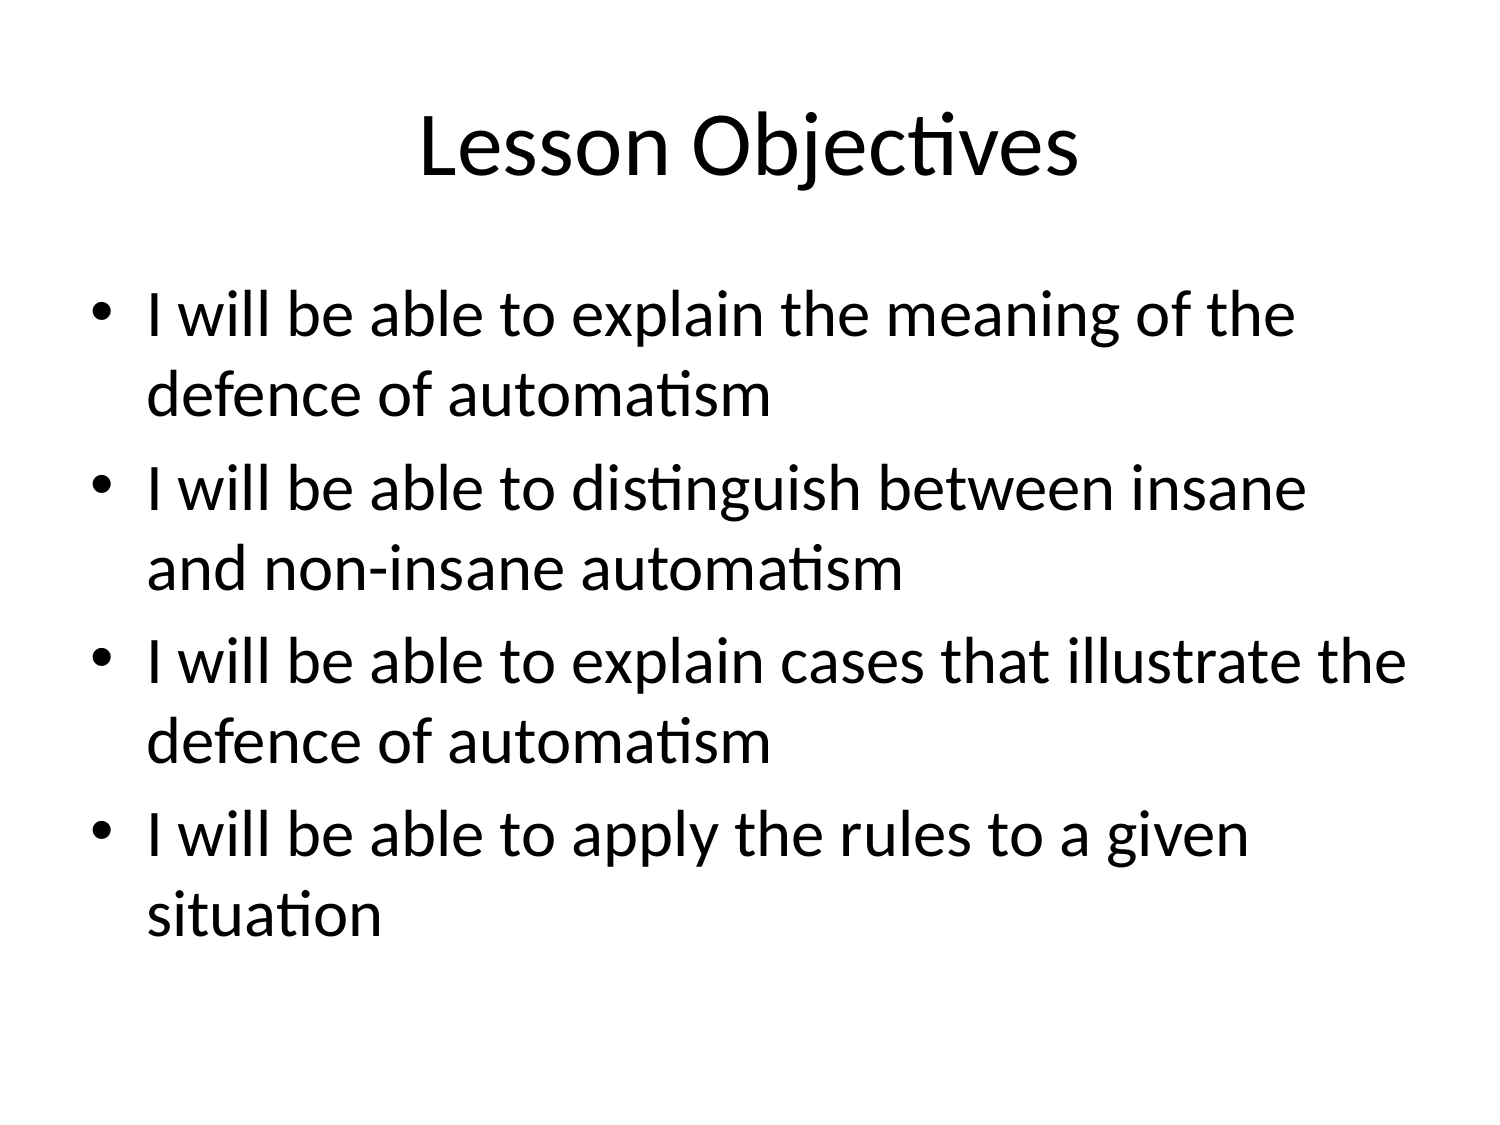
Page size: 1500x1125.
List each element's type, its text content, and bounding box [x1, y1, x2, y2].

title Lesson Objectives [74, 44, 1426, 233]
list I will be able to explain the meaning of the defence of automatism I will be able to distinguish between insane and non-insane automatism I will be able to explain cases that illustrate the defence of automatism I will be able to apply the rules to a given situation [74, 262, 1426, 1006]
